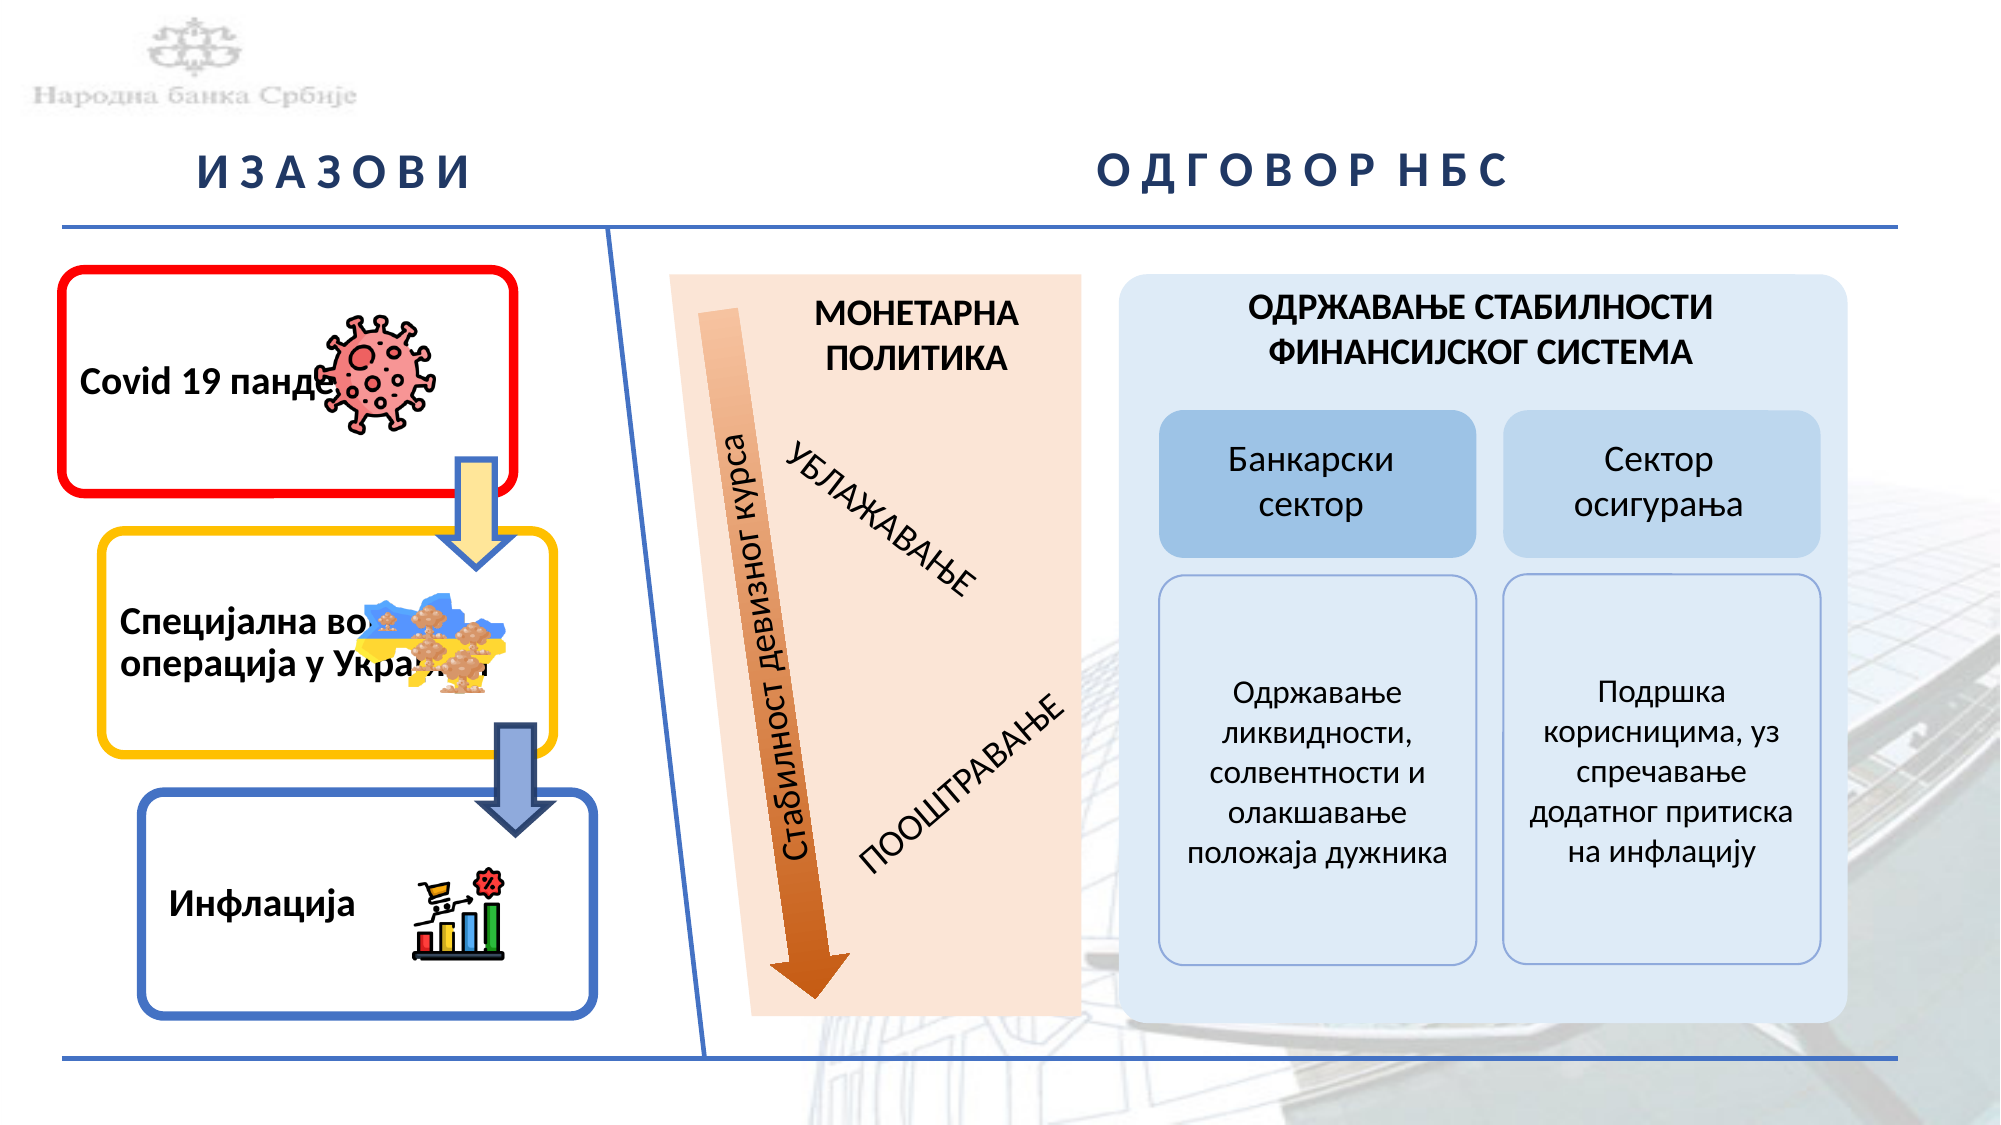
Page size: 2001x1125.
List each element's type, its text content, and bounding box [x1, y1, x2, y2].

text_box И З А З О В И [137, 126, 529, 211]
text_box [61, 226, 1898, 1059]
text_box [352, 570, 508, 716]
text_box О Д Г О В О Р Н Б С [1058, 124, 1544, 209]
picture [0, 0, 2000, 1125]
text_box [61, 269, 594, 1017]
